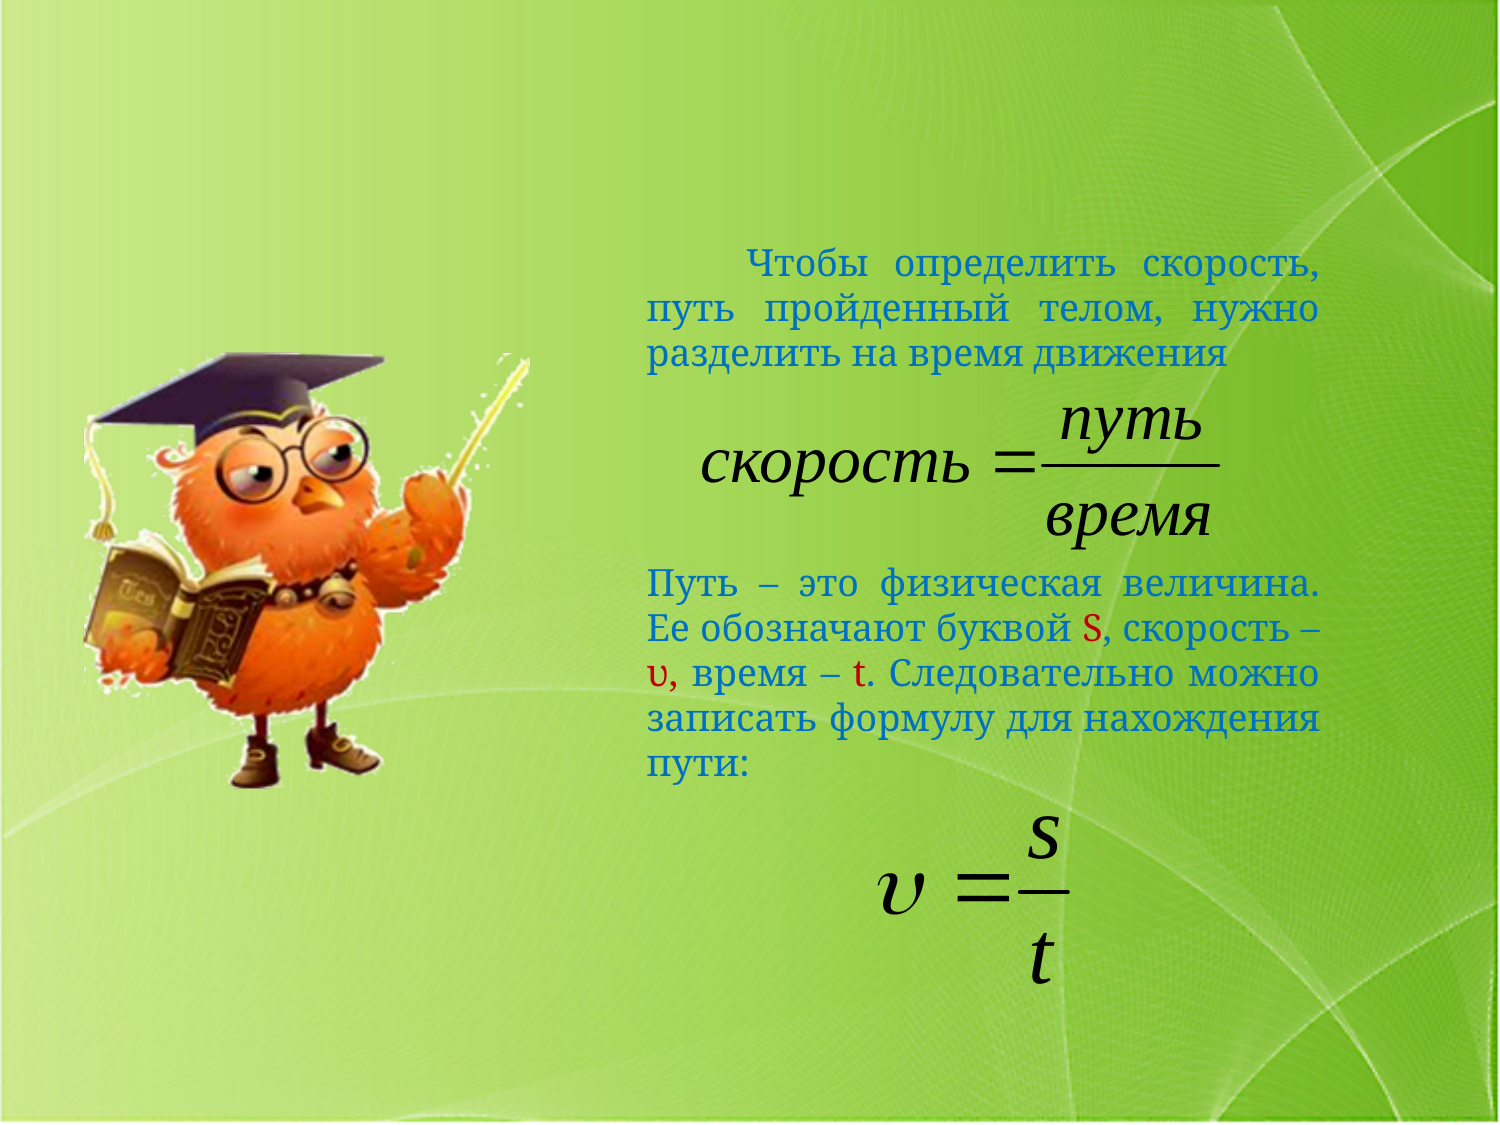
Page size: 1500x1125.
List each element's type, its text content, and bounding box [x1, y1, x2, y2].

text_box Чтобы определить скорость, путь пройденный телом, нужно разделить на время движения Путь – это физическая величина. Ее обозначают буквой S, скорость – υ, время – t. Следовательно можно записать формулу для нахождения пути: [631, 231, 1335, 837]
picture [0, 0, 1500, 1125]
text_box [693, 376, 1233, 561]
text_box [869, 775, 1088, 1002]
